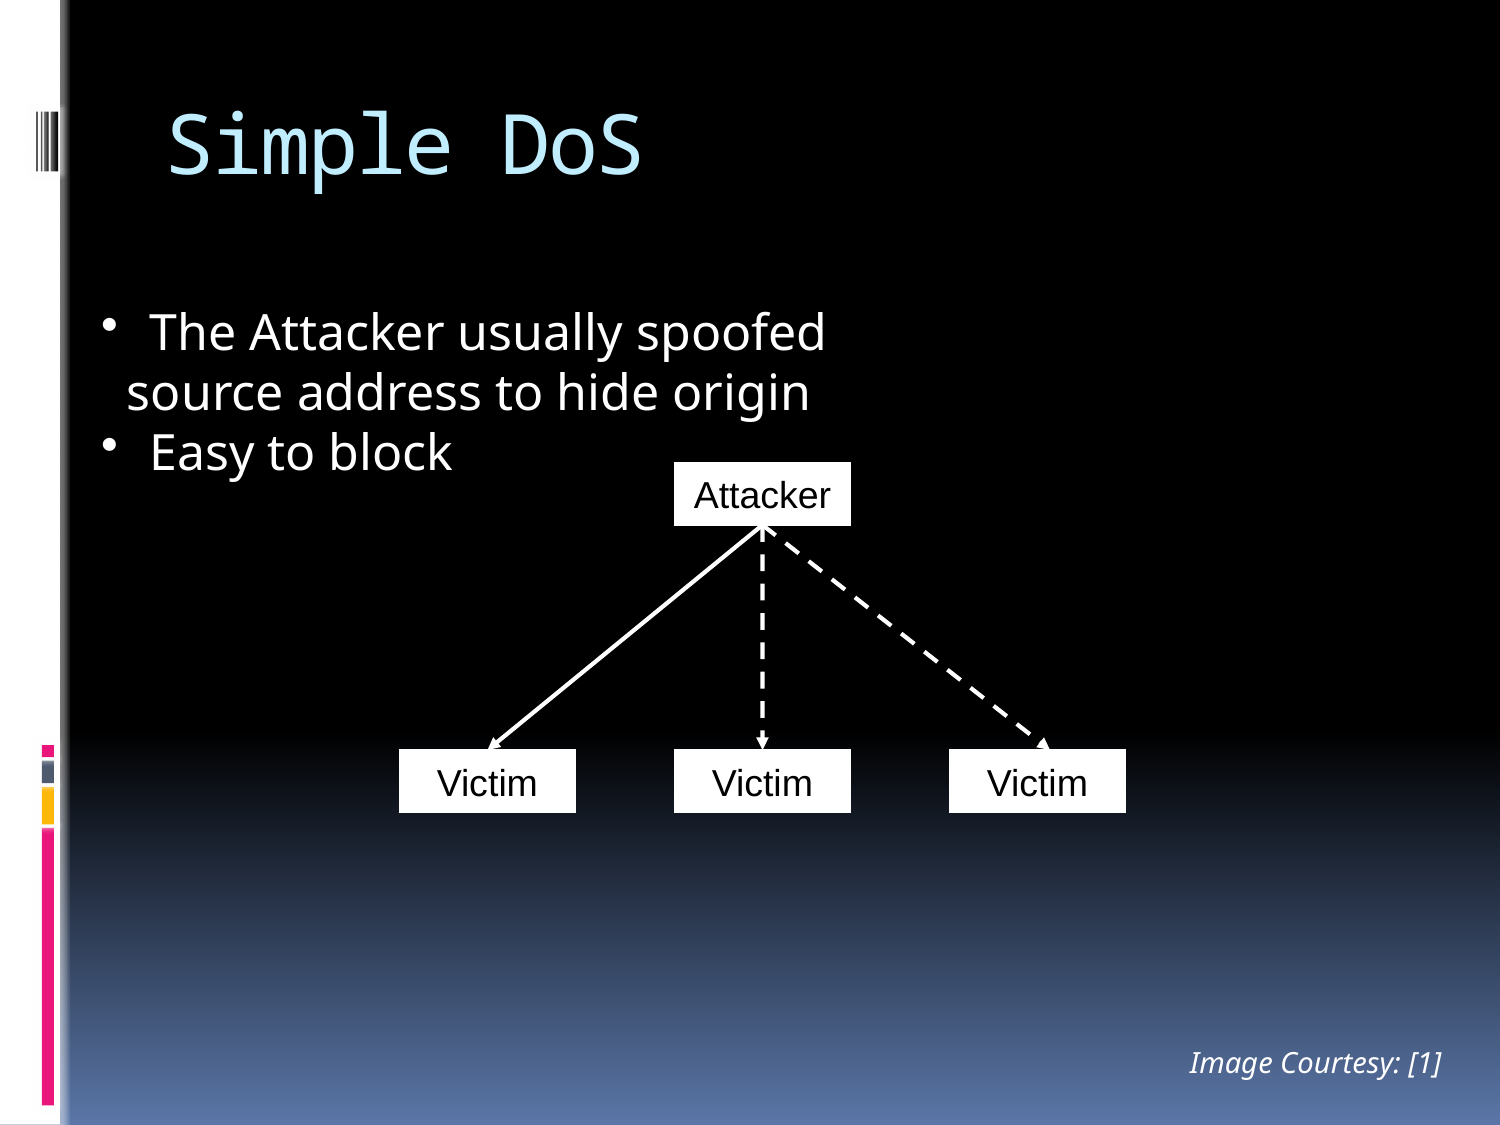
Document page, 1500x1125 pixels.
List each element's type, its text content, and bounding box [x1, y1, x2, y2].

text_box The Attacker usually spoofed source address to hide origin Easy to block [86, 293, 843, 489]
text_box Attacker [675, 462, 850, 525]
text_box Victim [399, 749, 575, 813]
text_box Victim [950, 749, 1125, 813]
text_box Image Courtesy: [1] [1174, 1037, 1500, 1088]
text_box [1034, 737, 1051, 751]
text_box [756, 736, 769, 751]
text_box [487, 525, 762, 751]
title Simple DoS [150, 84, 1425, 235]
text_box Victim [675, 749, 850, 813]
